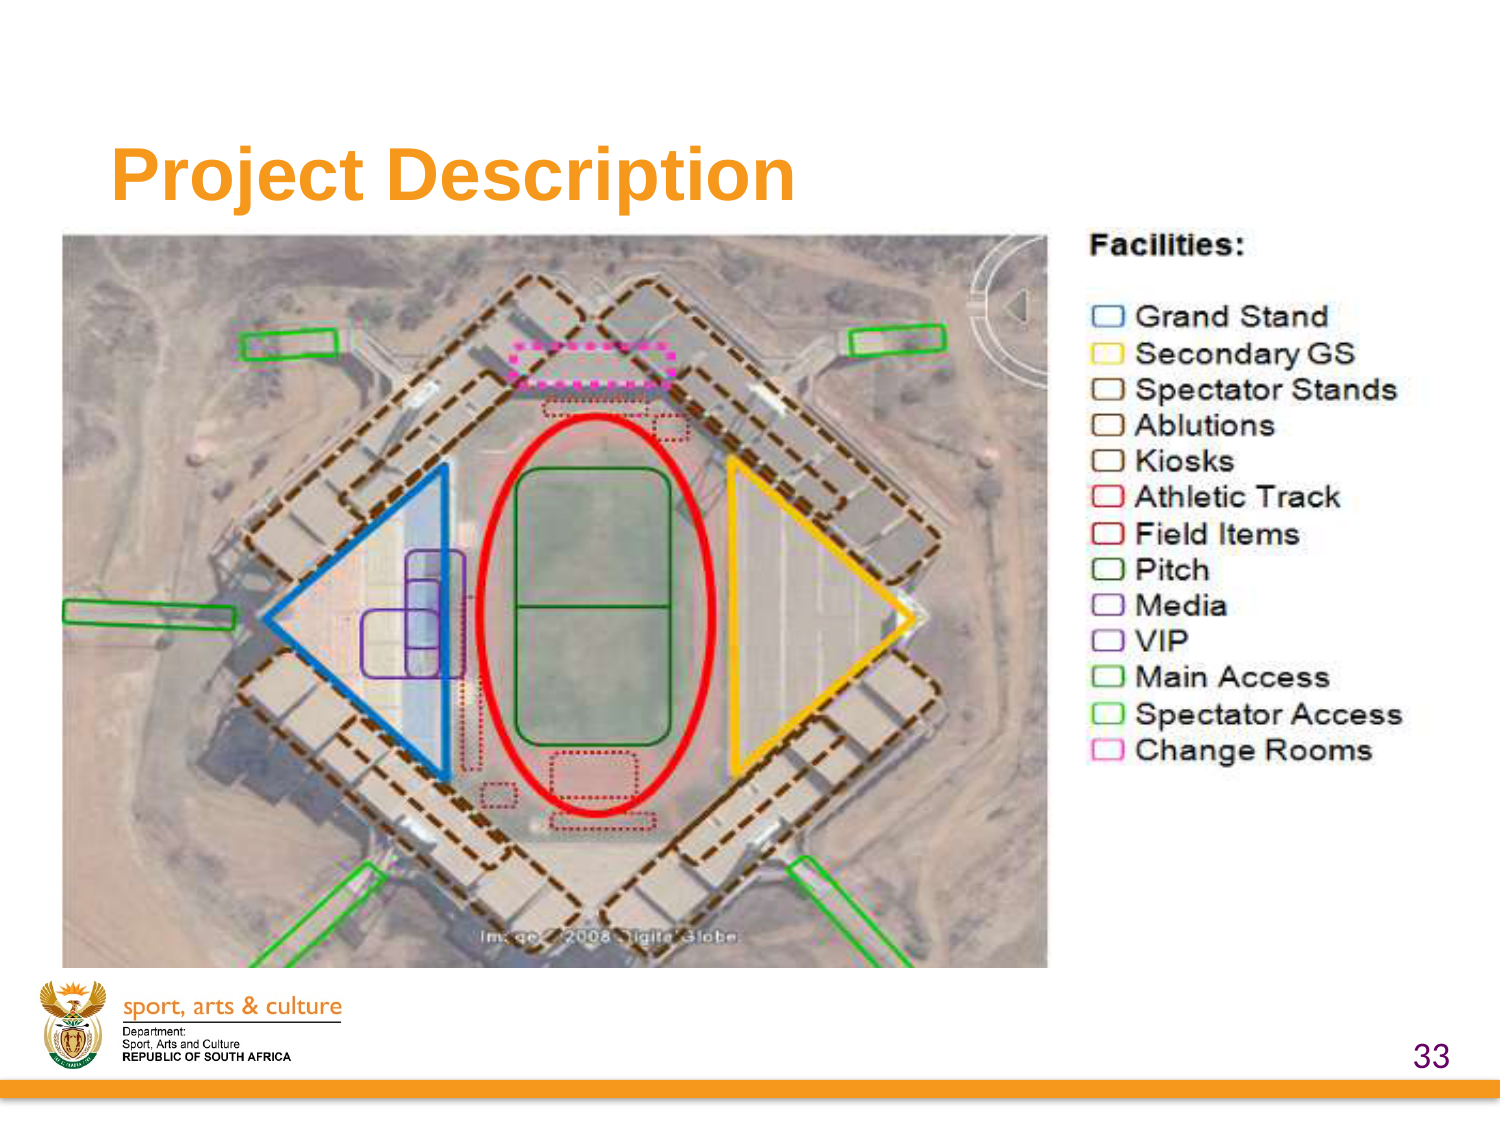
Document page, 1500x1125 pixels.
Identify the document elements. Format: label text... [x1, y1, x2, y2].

title Project Description [75, 117, 1425, 225]
slide_number 33 [1128, 1023, 1466, 1084]
picture [19, 226, 1439, 1079]
